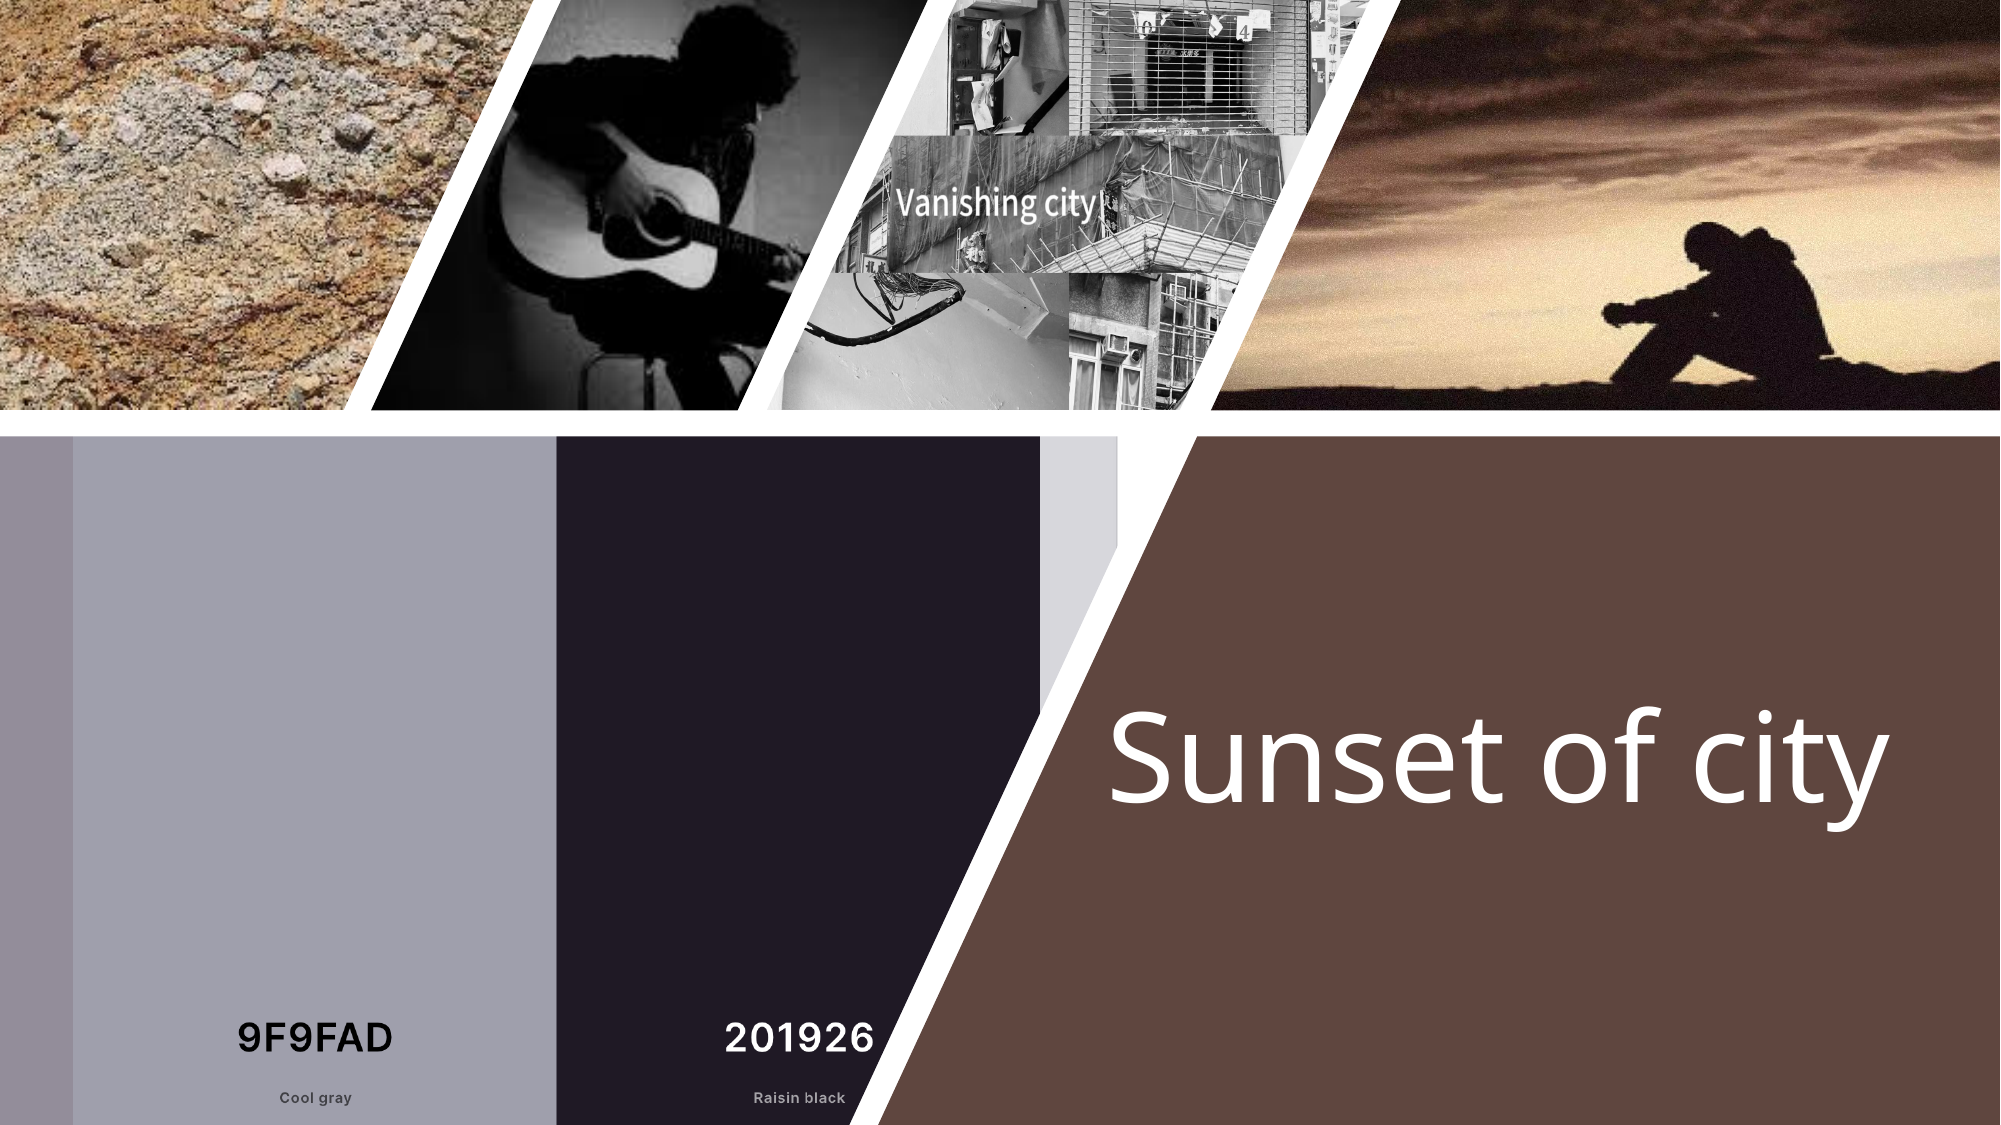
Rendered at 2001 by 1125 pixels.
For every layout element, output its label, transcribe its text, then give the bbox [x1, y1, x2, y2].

title Sunset of city [1169, 687, 1906, 1043]
text_box [1169, 434, 2000, 1125]
picture [0, 435, 1169, 1125]
picture [0, 0, 2000, 411]
